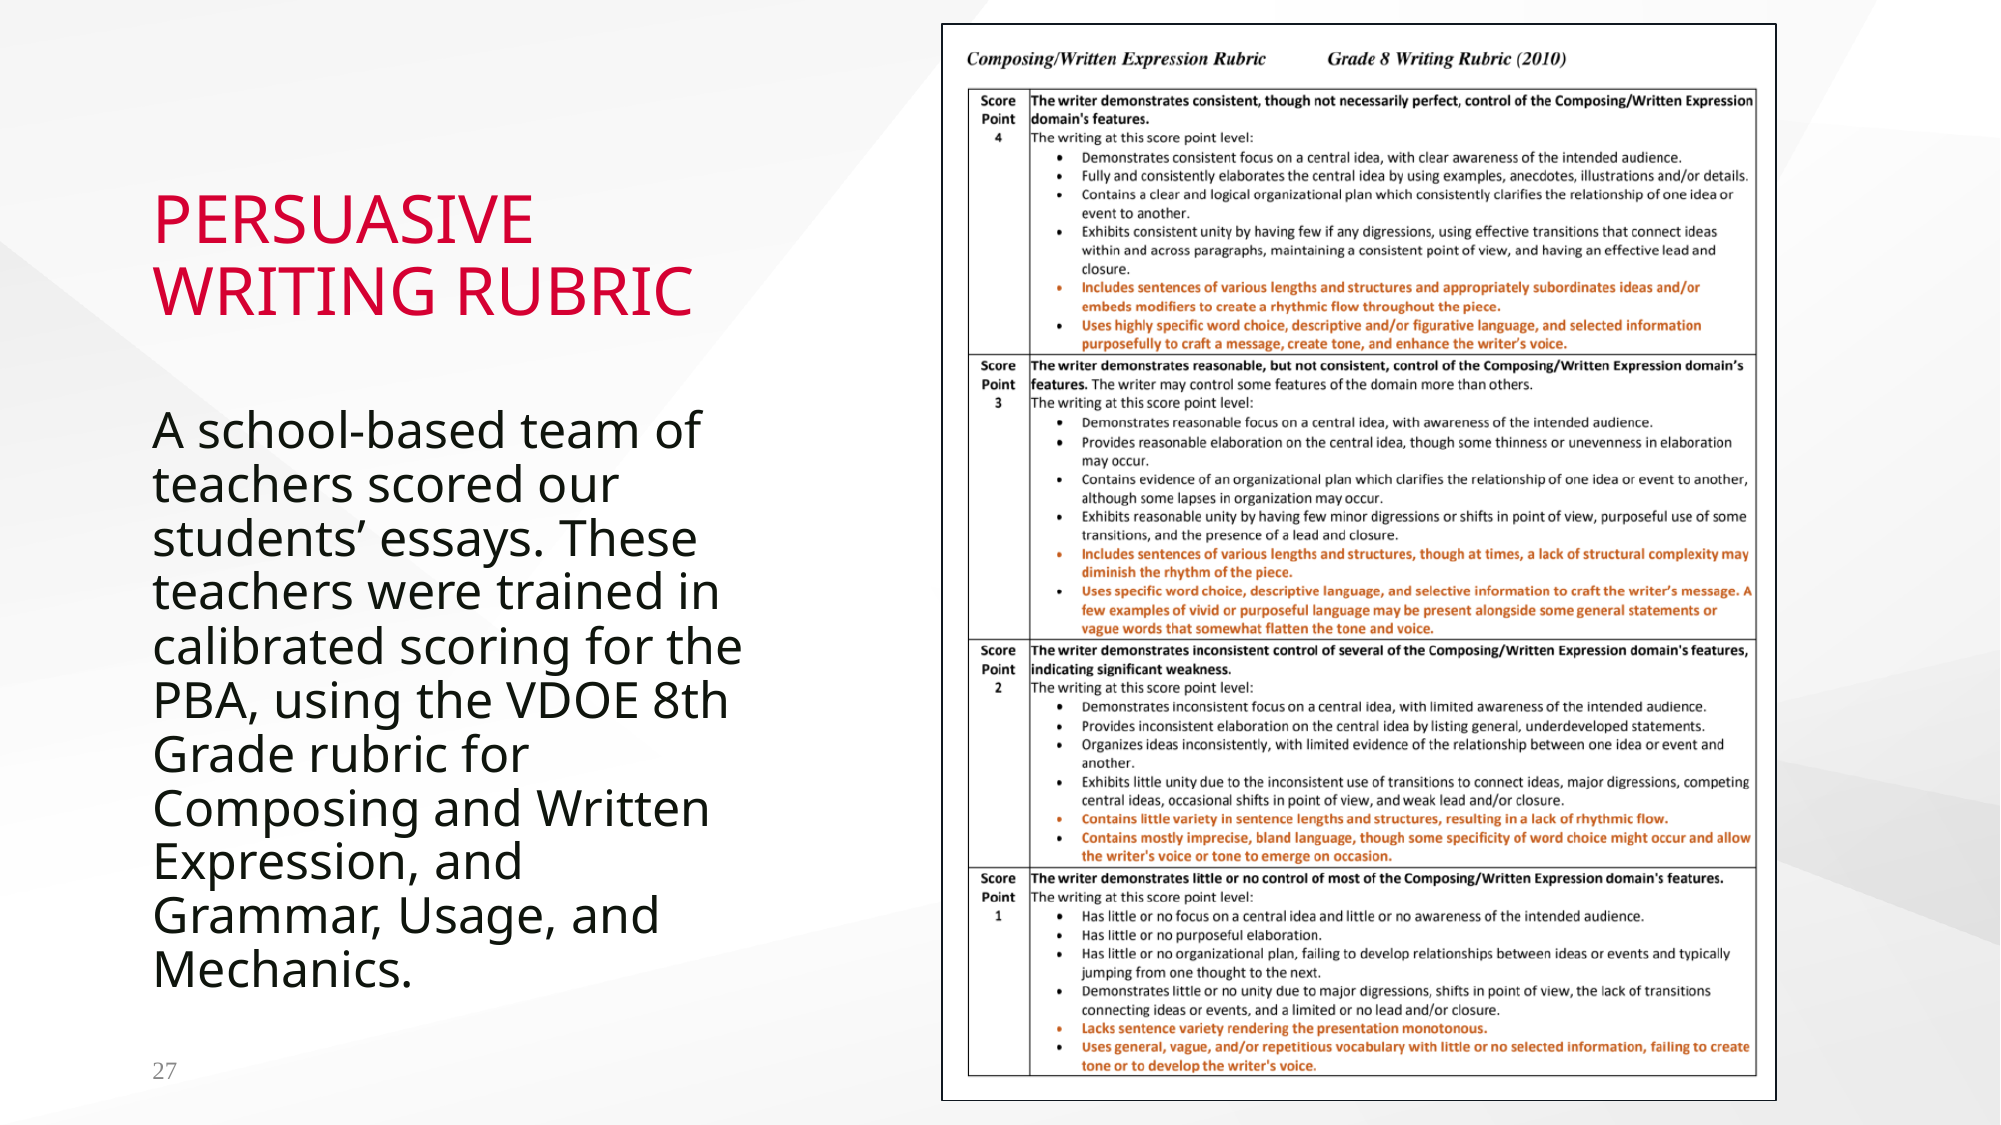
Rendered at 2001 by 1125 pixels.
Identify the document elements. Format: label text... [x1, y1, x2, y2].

list A school-based team of teachers scored our students’ essays. These teachers were trained in calibrated scoring for the PBA, using the VDOE 8th Grade rubric for Composing and Written Expression, and Grammar, Usage, and Mechanics. [137, 337, 783, 1040]
title PERSUASIVE WRITING RUBRIC [137, 75, 783, 337]
slide_number 27 [137, 1040, 588, 1100]
picture [0, 0, 2000, 1125]
